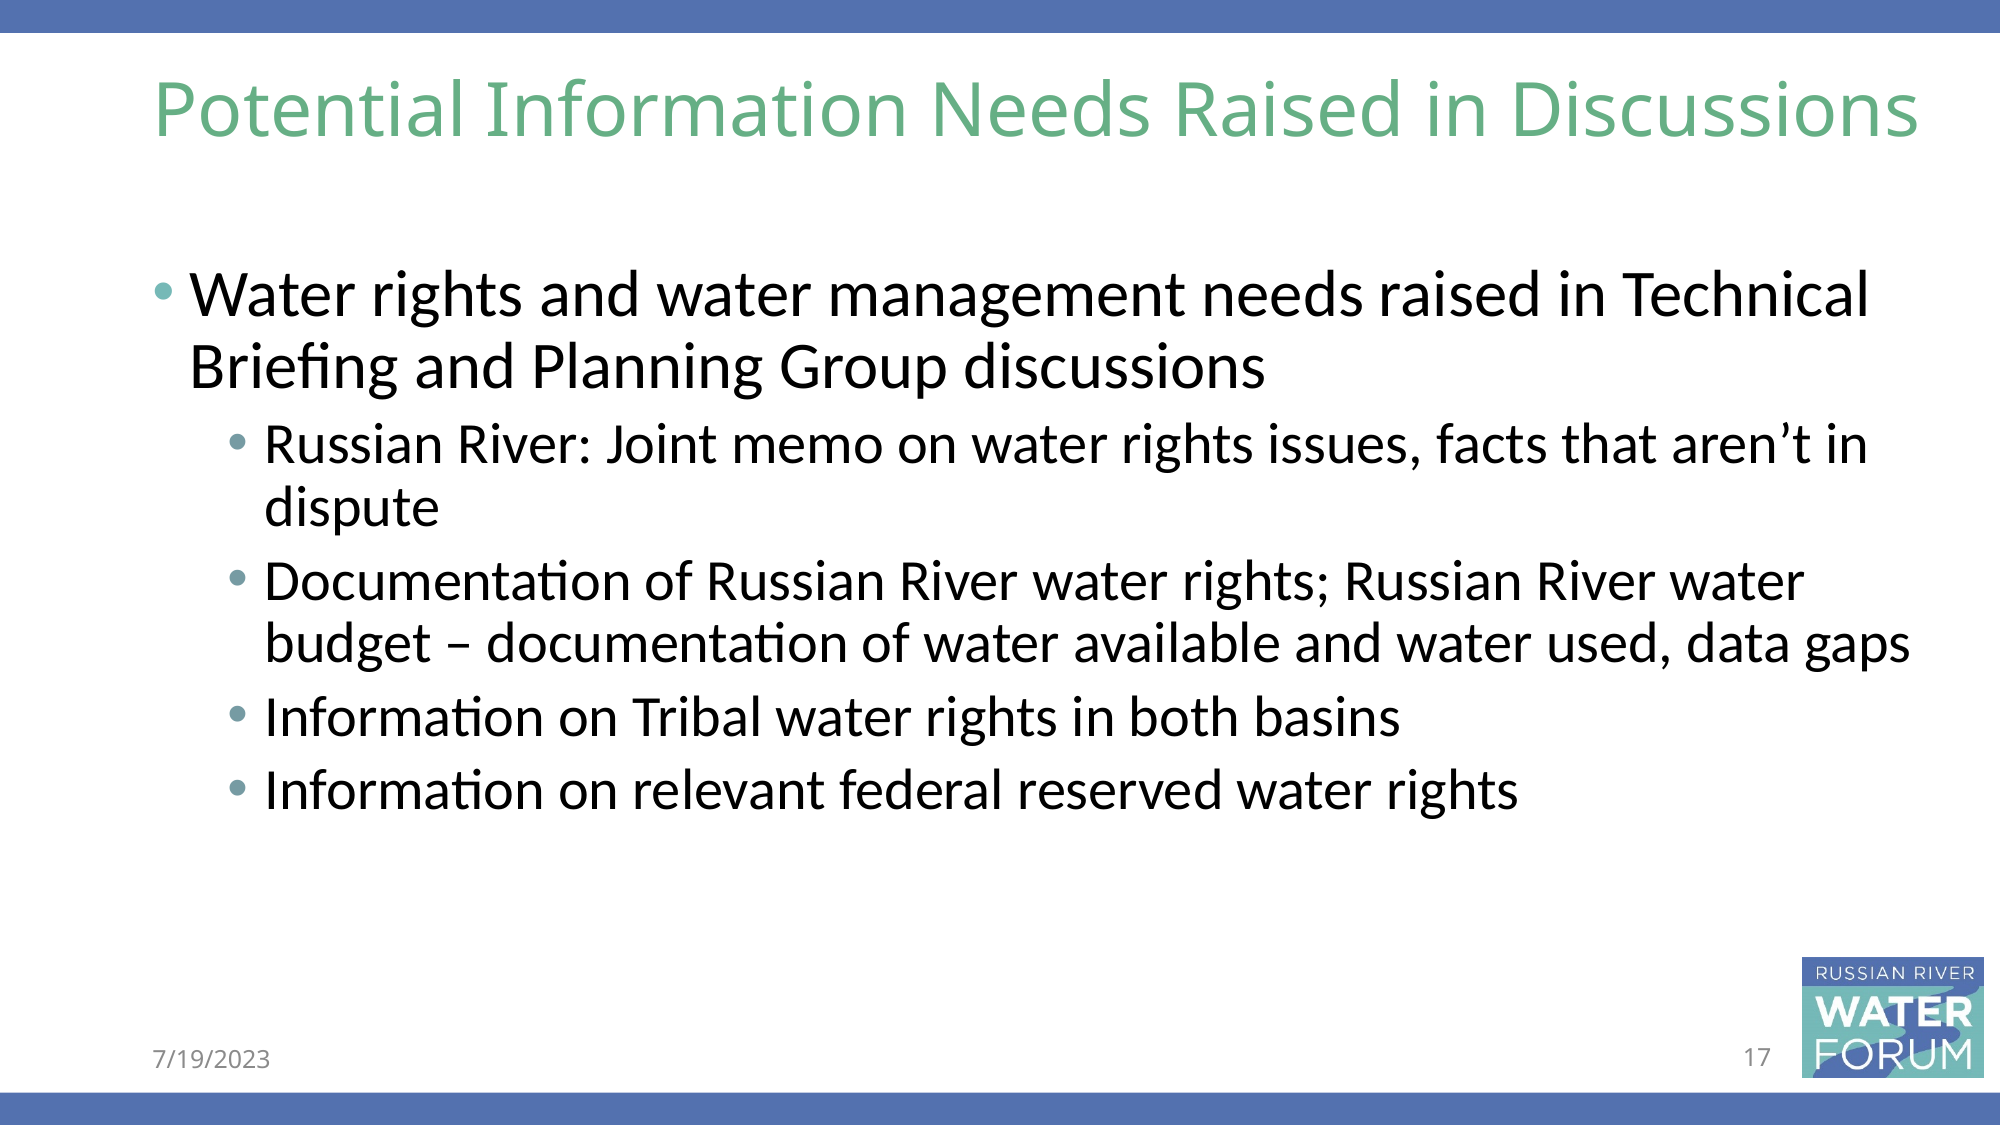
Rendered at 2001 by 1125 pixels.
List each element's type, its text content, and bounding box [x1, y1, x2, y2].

list Water rights and water management needs raised in Technical Briefing and Planning Group discussions Russian River: Joint memo on water rights issues, facts that aren’t in dispute Documentation of Russian River water rights; Russian River water budget – documentation of water available and water used, data gaps Information on Tribal water rights in both basins Information on relevant federal reserved water rights [137, 251, 1956, 1014]
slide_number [137, 1028, 588, 1089]
picture [1802, 957, 1984, 1078]
slide_number 17 [1412, 1028, 1787, 1089]
text_box Potential Information Needs Raised in Discussions [137, 19, 2000, 204]
